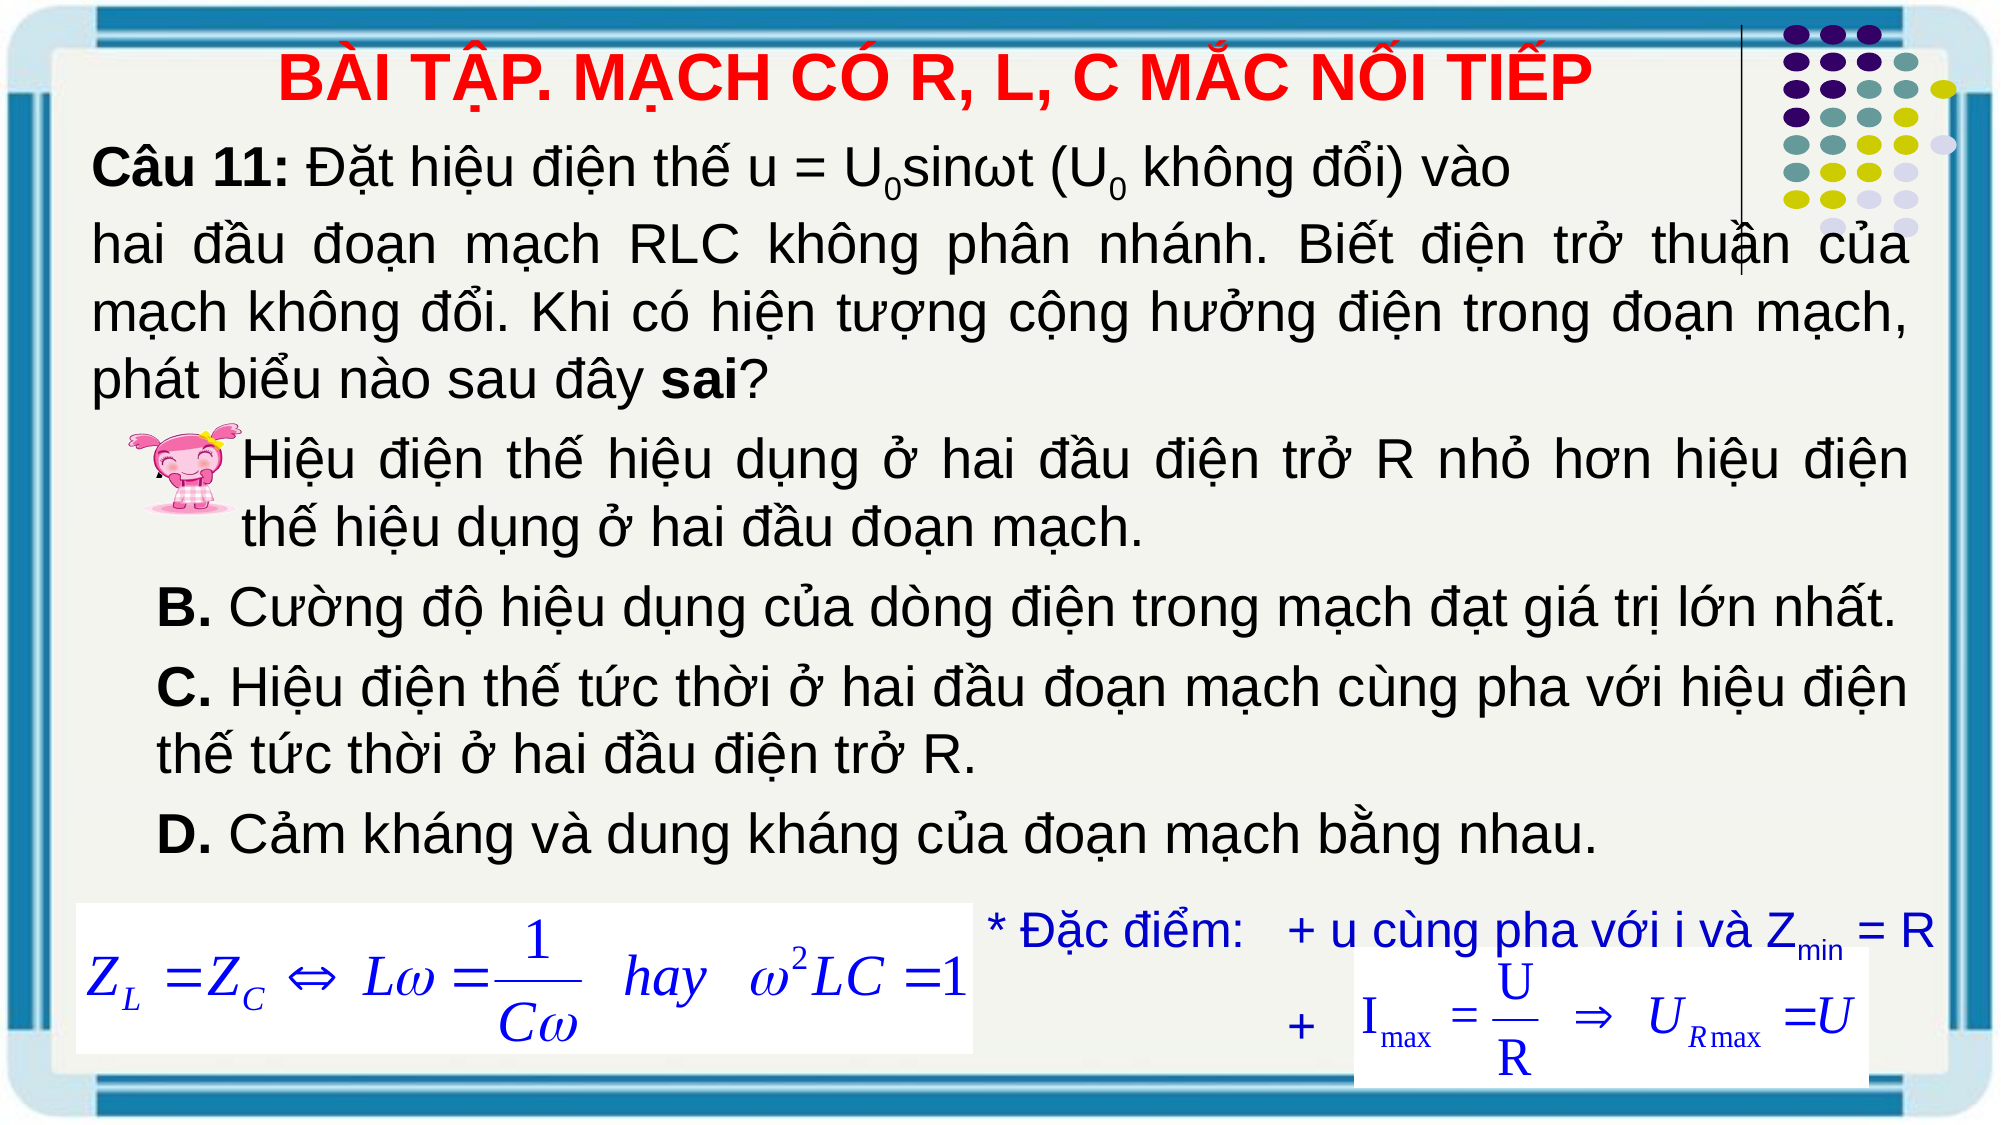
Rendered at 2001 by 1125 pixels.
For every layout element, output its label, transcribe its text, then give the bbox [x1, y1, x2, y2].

text_box Câu 11: Đặt hiệu điện thế u = U0sinωt (U0 không đổi) vào hai đầu đoạn mạch RLC không phân nhánh. Biết điện trở thuần của mạch không đổi. Khi có hiện tượng cộng hưởng điện trong đoạn mạch, phát biểu nào sau đây sai? Hiệu điện thế hiệu dụng ở hai đầu điện trở R nhỏ hơn hiệu điện thế hiệu dụng ở hai đầu đoạn mạch. B. Cường độ hiệu dụng của dòng điện trong mạch đạt giá trị lớn nhất. C. Hiệu điện thế tức thời ở hai đầu đoạn mạch cùng pha với hiệu điện thế tức thời ở hai đầu điện trở R. D. Cảm kháng và dung kháng của đoạn mạch bằng nhau. [76, 123, 1924, 873]
text_box BÀI TẬP. MẠCH CÓ R, L, C MẮC NỐI TIẾP [249, 26, 1624, 122]
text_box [1353, 947, 1870, 1088]
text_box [75, 902, 973, 1055]
text_box * Đặc điểm: + u cùng pha với i và Zmin = R + [972, 890, 1982, 1061]
picture [0, 0, 2001, 1125]
